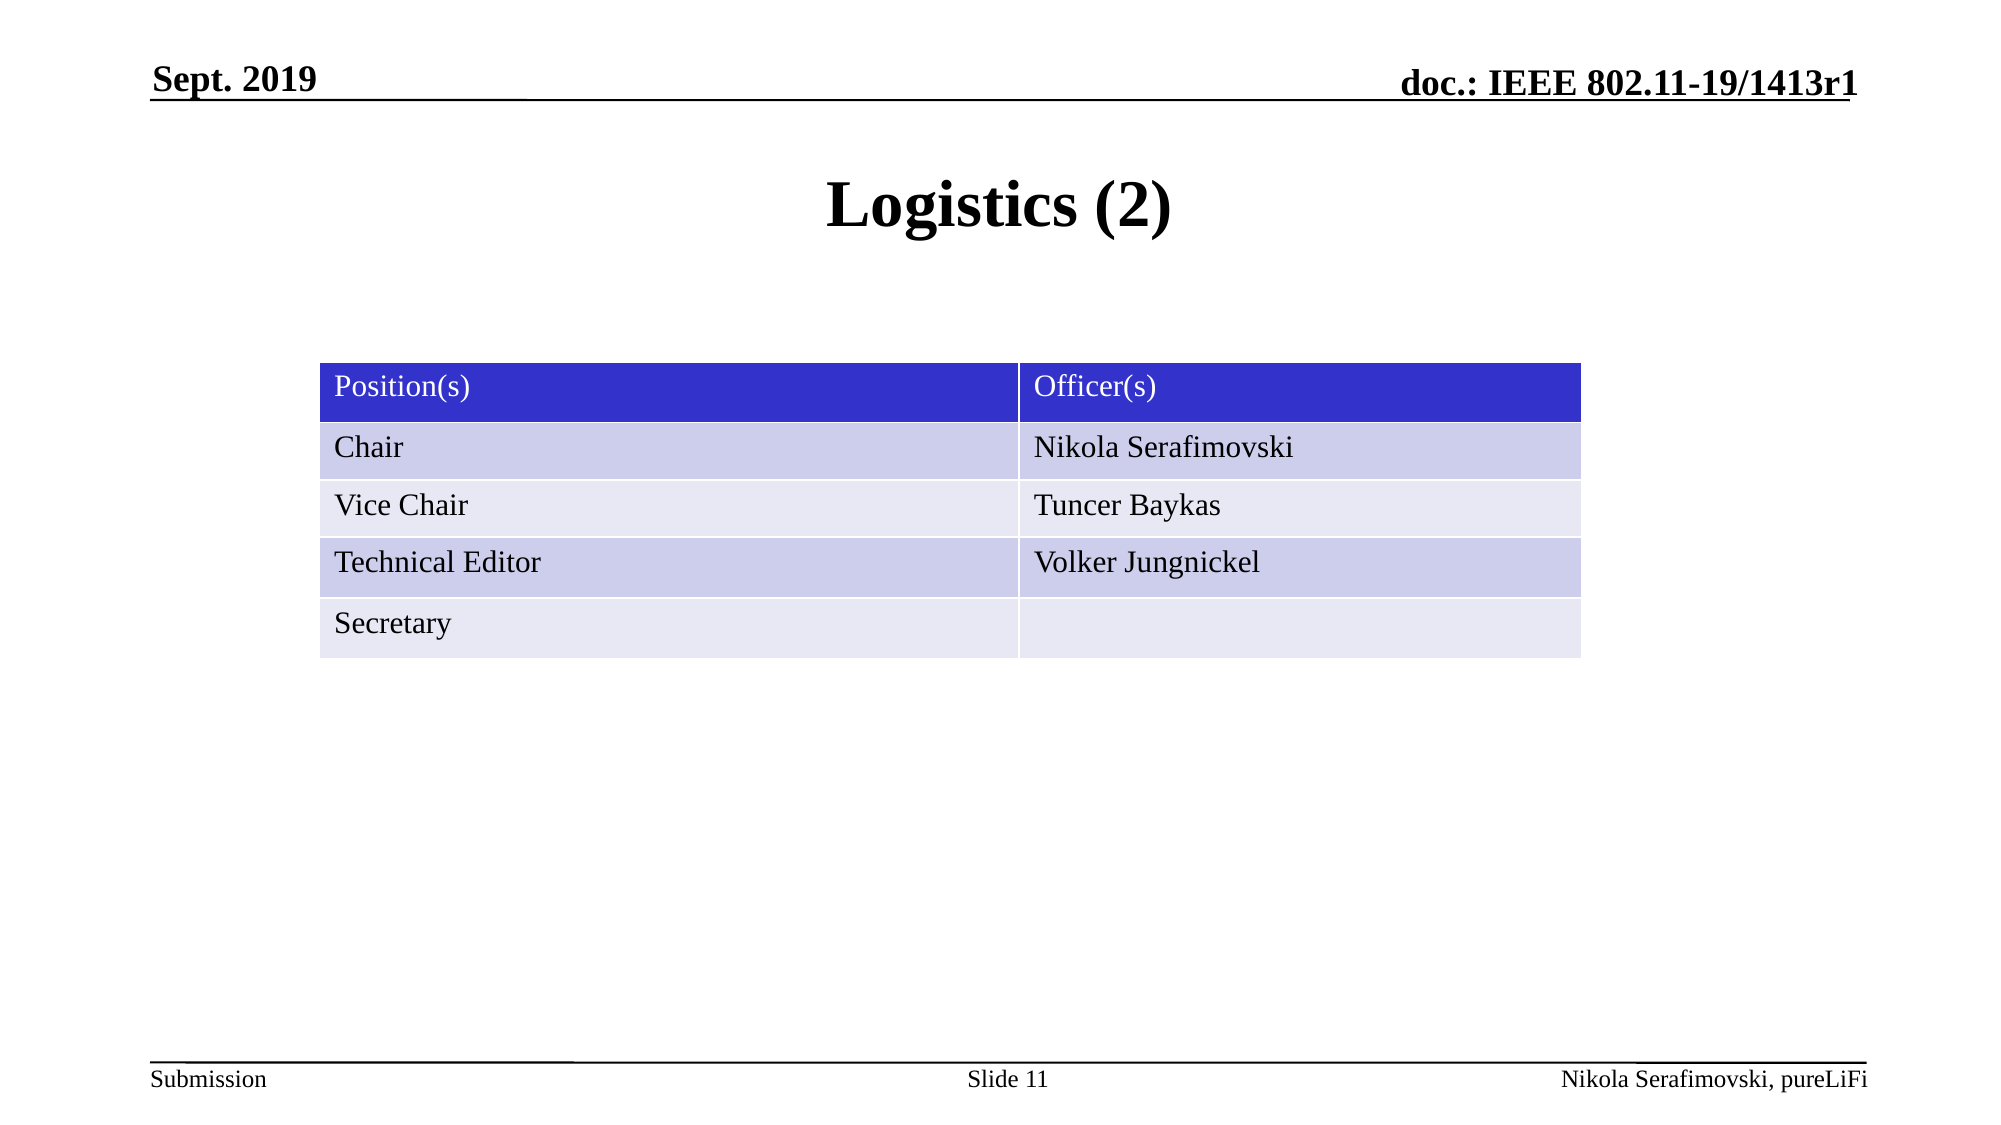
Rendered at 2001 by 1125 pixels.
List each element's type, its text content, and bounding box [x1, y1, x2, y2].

table_cell [1020, 599, 1581, 658]
table_header Position(s) [320, 363, 1018, 422]
table_cell Chair [320, 423, 1018, 479]
footer Nikola Serafimovski, pureLiFi [1171, 1061, 1869, 1093]
table_cell Technical Editor [320, 538, 1018, 597]
table_cell Tuncer Baykas [1020, 481, 1581, 536]
table_cell Nikola Serafimovski [1020, 423, 1581, 479]
table_cell Vice Chair [320, 481, 1018, 536]
table_cell Volker Jungnickel [1020, 538, 1581, 597]
slide_number Slide 11 [950, 1061, 1067, 1123]
table_header Officer(s) [1020, 363, 1581, 422]
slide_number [152, 54, 563, 100]
table_cell Secretary [320, 599, 1018, 658]
title Logistics (2) [149, 112, 1850, 288]
